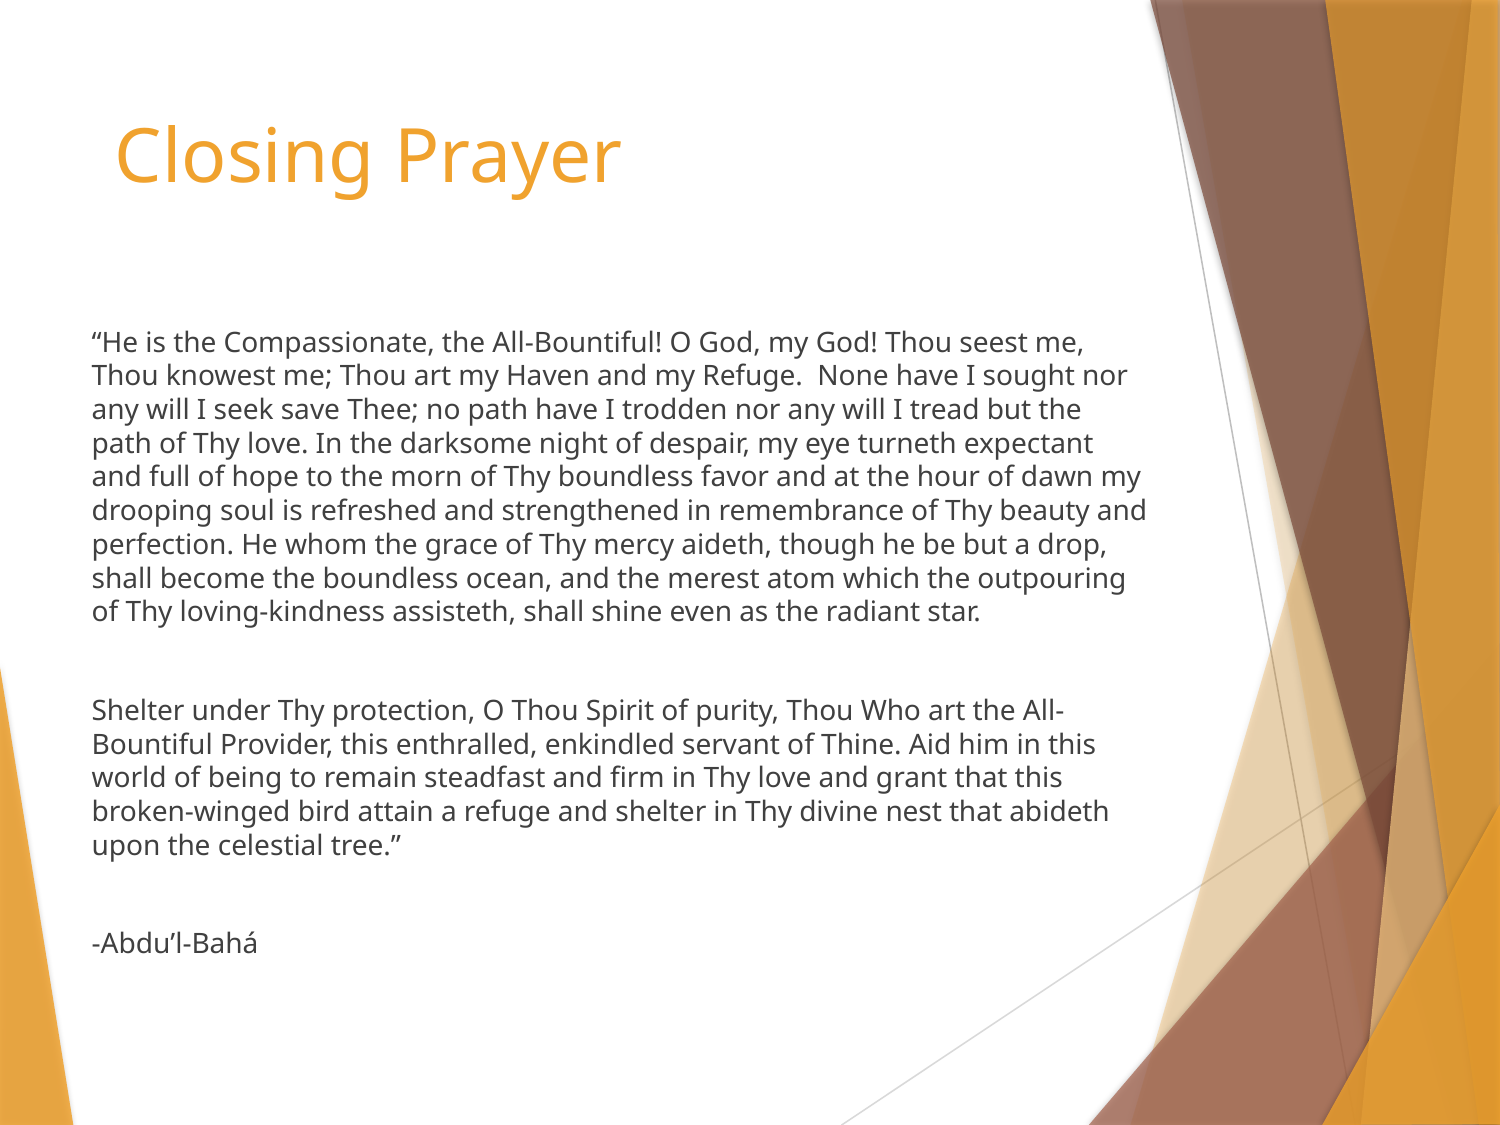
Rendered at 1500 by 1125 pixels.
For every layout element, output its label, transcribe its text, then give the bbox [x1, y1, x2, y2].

title Closing Prayer [99, 99, 1142, 267]
list “He is the Compassionate, the All-Bountiful! O God, my God! Thou seest me, Thou knowest me; Thou art my Haven and my Refuge. None have I sought nor any will I seek save Thee; no path have I trodden nor any will I tread but the path of Thy love. In the darksome night of despair, my eye turneth expectant and full of hope to the morn of Thy boundless favor and at the hour of dawn my drooping soul is refreshed and strengthened in remembrance of Thy beauty and perfection. He whom the grace of Thy mercy aideth, though he be but a drop, shall become the boundless ocean, and the merest atom which the outpouring of Thy loving-kindness assisteth, shall shine even as the radiant star. Shelter under Thy protection, O Thou Spirit of purity, Thou Who art the All-Bountiful Provider, this enthralled, enkindled servant of Thine. Aid him in this world of being to remain steadfast and firm in Thy love and grant that this broken-winged bird attain a refuge and shelter in Thy divine nest that abideth upon the celestial tree.” -Abdu’l-Bahá [76, 267, 1164, 1059]
